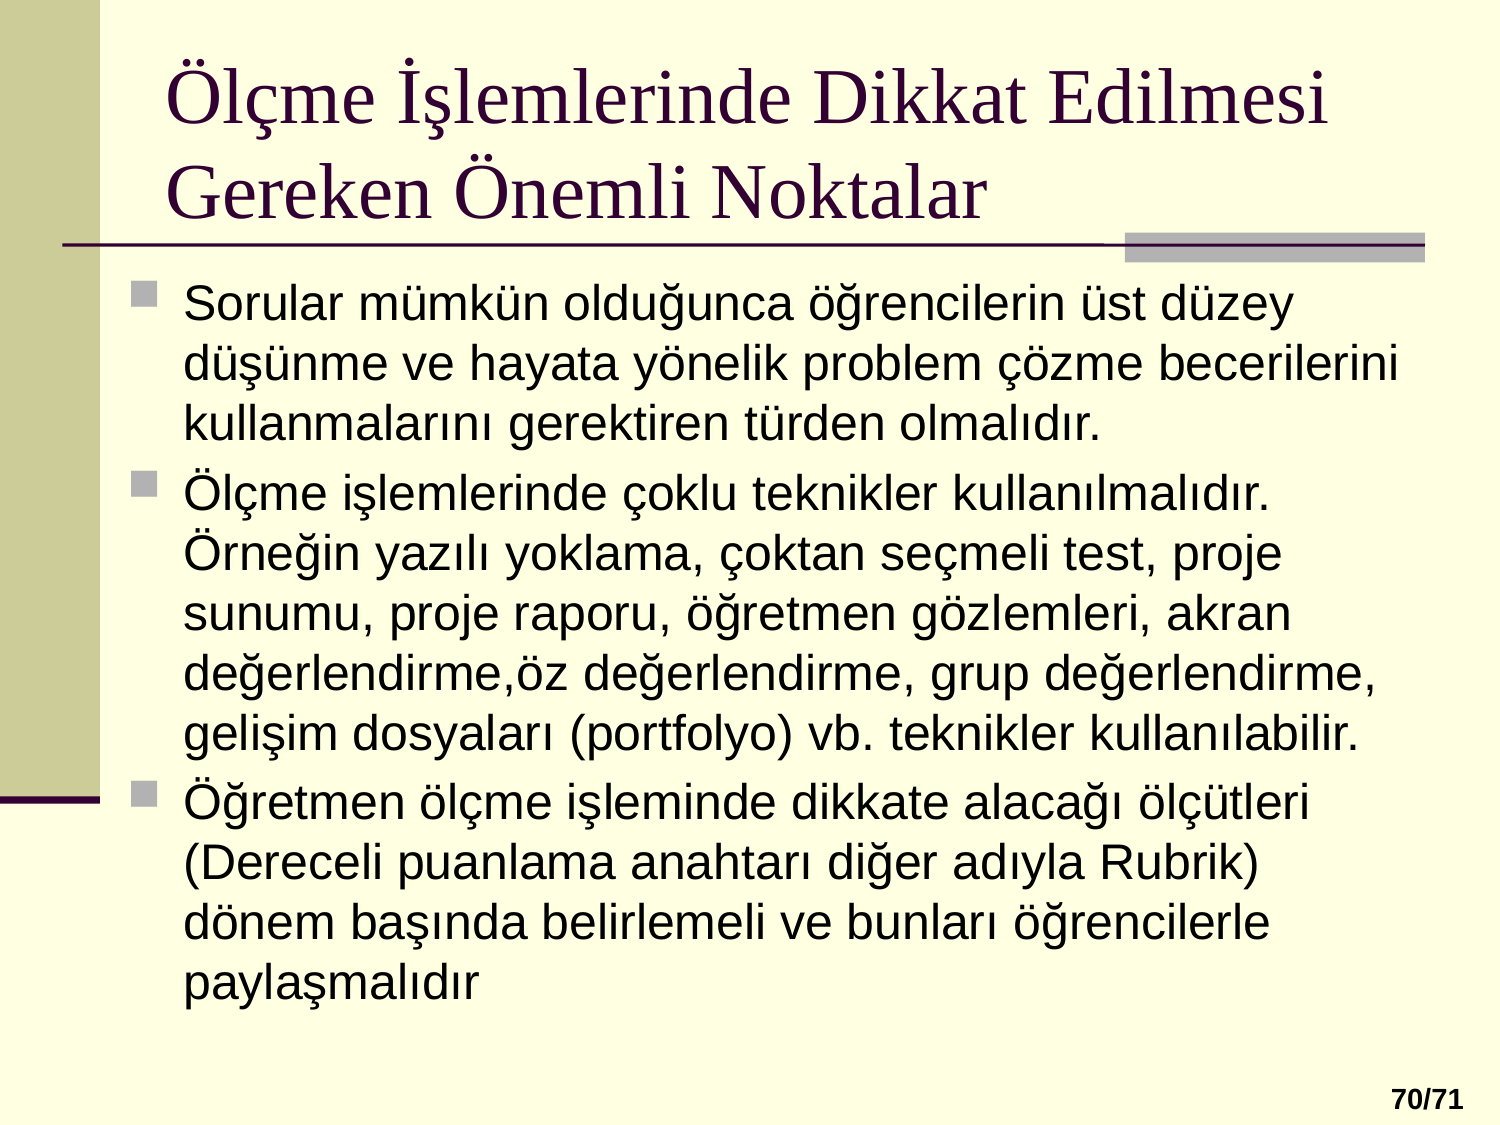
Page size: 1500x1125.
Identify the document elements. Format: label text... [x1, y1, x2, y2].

text_box 70/71 [1375, 1073, 1479, 1123]
title Ölçme İşlemlerinde Dikkat Edilmesi Gereken Önemli Noktalar [149, 45, 1426, 234]
list Sorular mümkün olduğunca öğrencilerin üst düzey düşünme ve hayata yönelik problem çözme becerilerini kullanmalarını gerektiren türden olmalıdır. Ölçme işlemlerinde çoklu teknikler kullanılmalıdır. Örneğin yazılı yoklama, çoktan seçmeli test, proje sunumu, proje raporu, öğretmen gözlemleri, akran değerlendirme,öz değerlendirme, grup değerlendirme, gelişim dosyaları (portfolyo) vb. teknikler kullanılabilir. Öğretmen ölçme işleminde dikkate alacağı ölçütleri (Dereceli puanlama anahtarı diğer adıyla Rubrik) dönem başında belirlemeli ve bunları öğrencilerle paylaşmalıdır [111, 262, 1426, 1071]
